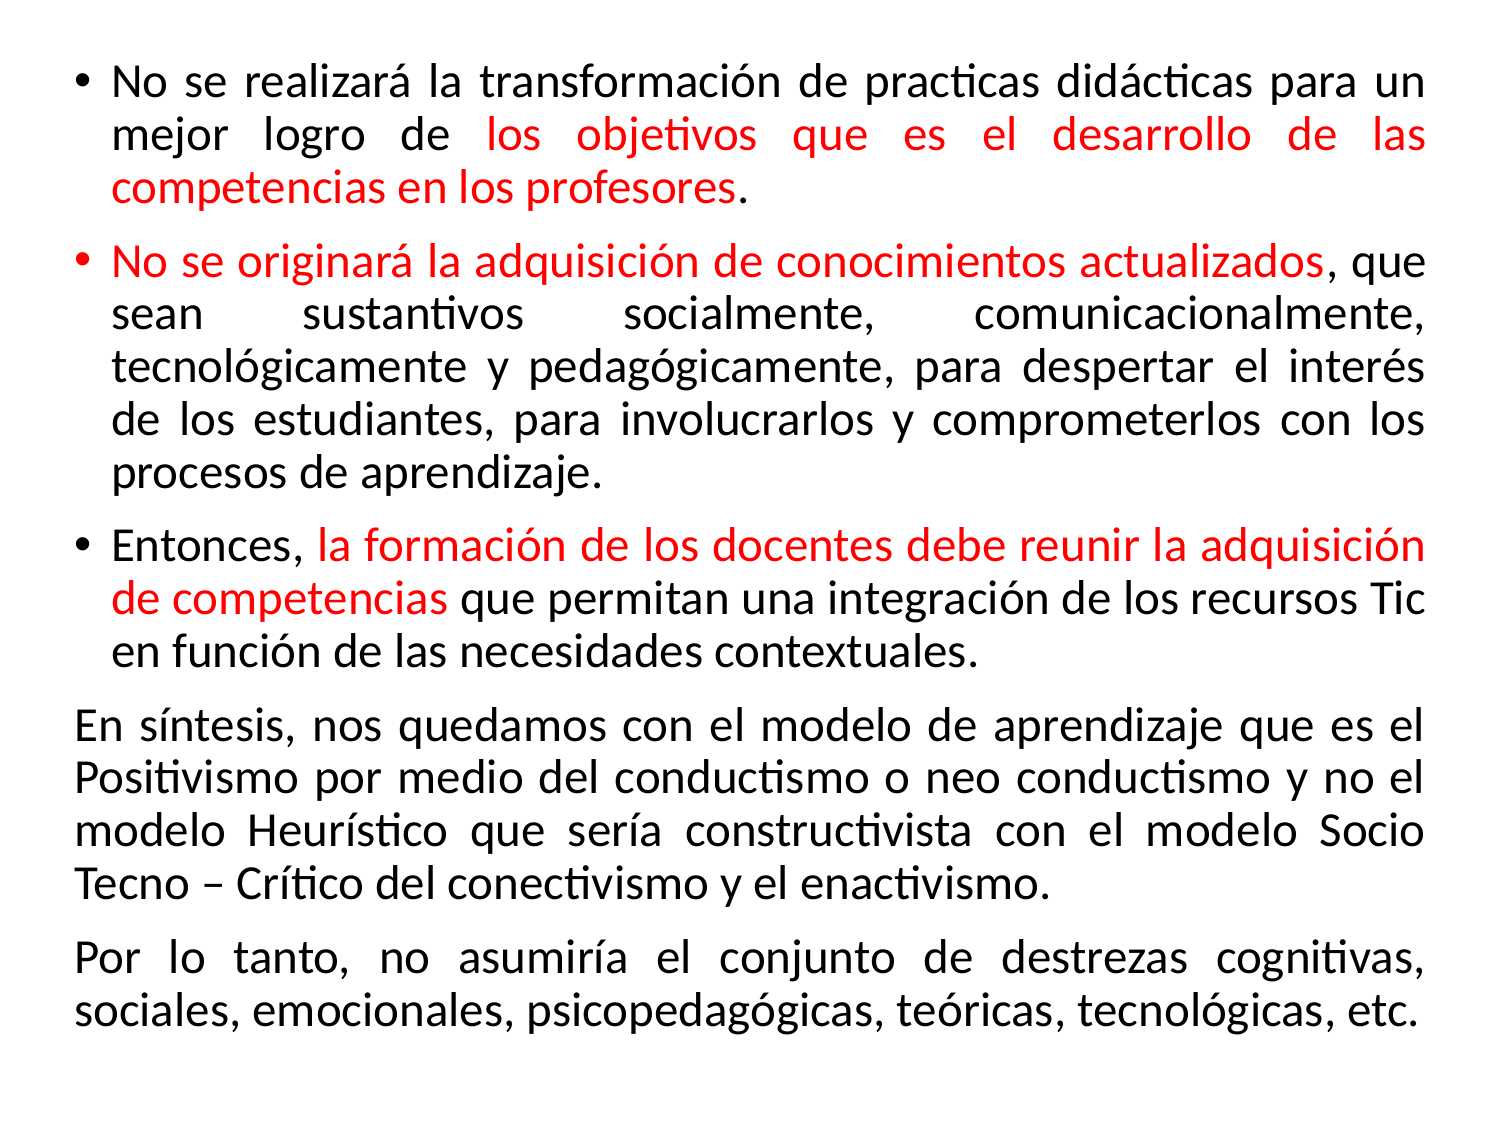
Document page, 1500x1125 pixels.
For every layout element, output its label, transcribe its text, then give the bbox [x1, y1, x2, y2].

list No se realizará la transformación de practicas didácticas para un mejor logro de los objetivos que es el desarrollo de las competencias en los profesores. No se originará la adquisición de conocimientos actualizados, que sean sustantivos socialmente, comunicacionalmente, tecnológicamente y pedagógicamente, para despertar el interés de los estudiantes, para involucrarlos y comprometerlos con los procesos de aprendizaje. Entonces, la formación de los docentes debe reunir la adquisición de competencias que permitan una integración de los recursos Tic en función de las necesidades contextuales. En síntesis, nos quedamos con el modelo de aprendizaje que es el Positivismo por medio del conductismo o neo conductismo y no el modelo Heurístico que sería constructivista con el modelo Socio Tecno – Crítico del conectivismo y el enactivismo. Por lo tanto, no asumiría el conjunto de destrezas cognitivas, sociales, emocionales, psicopedagógicas, teóricas, tecnológicas, etc. [59, 48, 1443, 1056]
